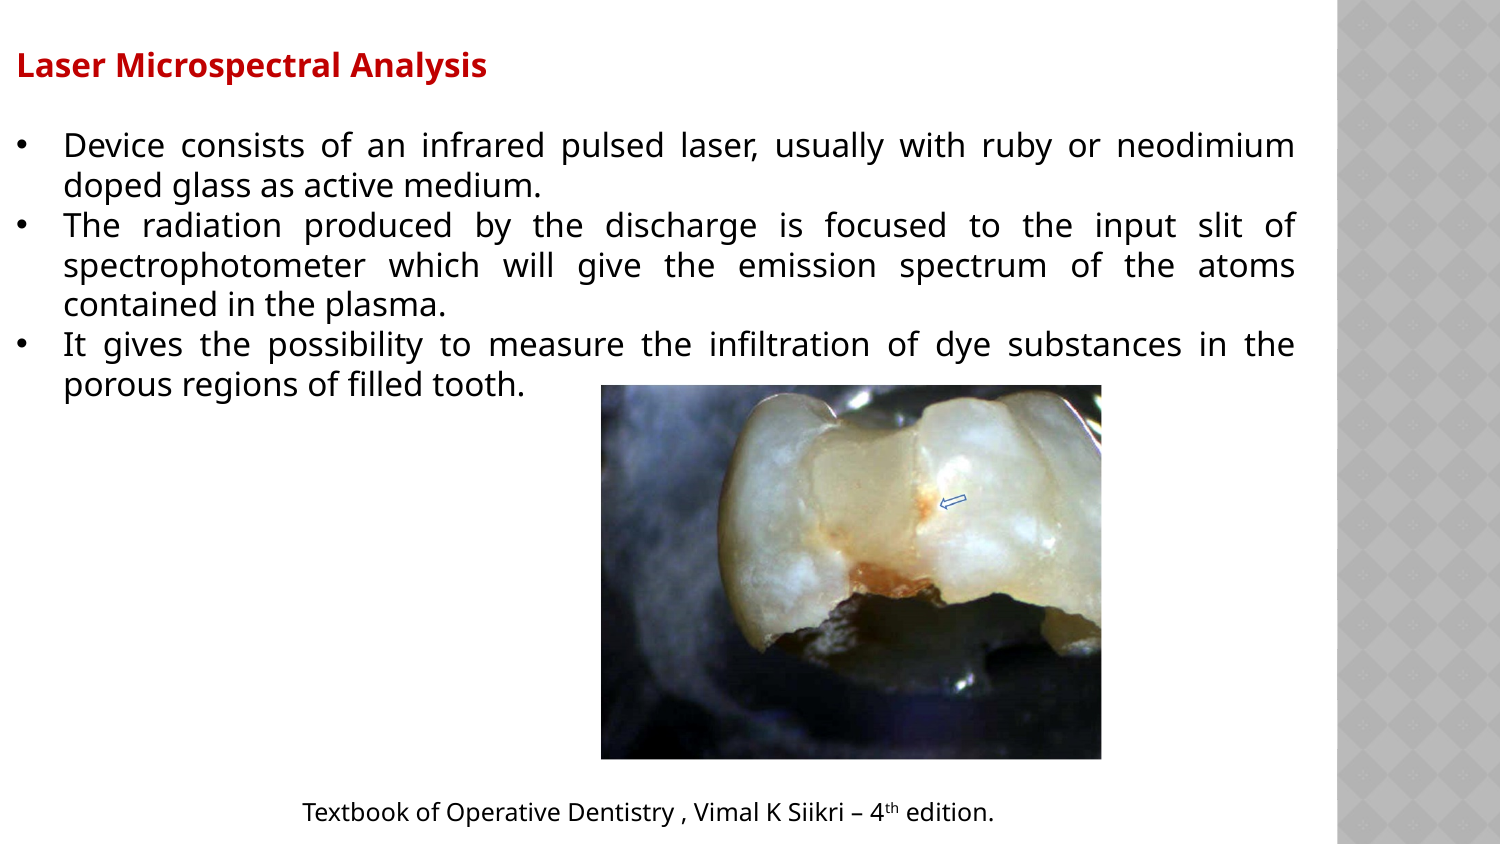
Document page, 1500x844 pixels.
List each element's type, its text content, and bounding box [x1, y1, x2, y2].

text_box Textbook of Operative Dentistry , Vimal K Siikri – 4th edition. [287, 788, 1450, 834]
picture [599, 383, 1102, 760]
text_box Laser Microspectral Analysis Device consists of an infrared pulsed laser, usually with ruby or neodimium doped glass as active medium. The radiation produced by the discharge is focused to the input slit of spectrophotometer which will give the emission spectrum of the atoms contained in the plasma. It gives the possibility to measure the infiltration of dye substances in the porous regions of filled tooth. [1, 0, 1313, 411]
